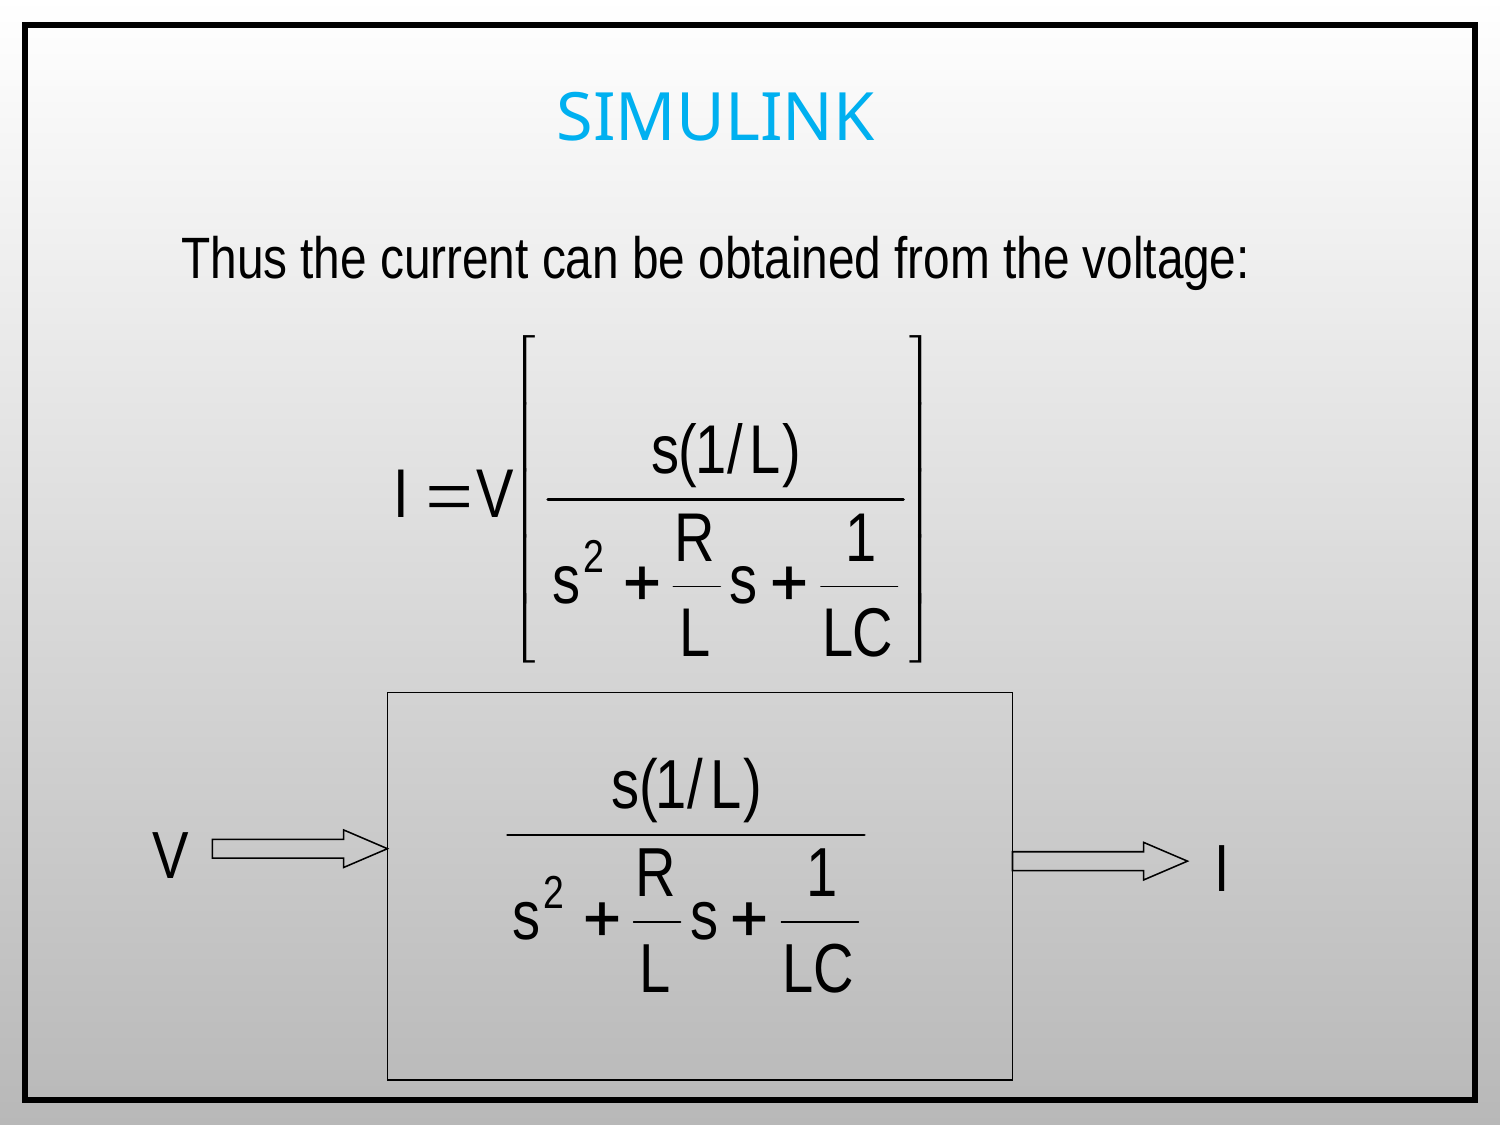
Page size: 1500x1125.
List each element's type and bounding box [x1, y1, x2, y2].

text_box [137, 692, 1301, 1081]
text_box [24, 24, 1475, 1100]
text_box [387, 321, 944, 675]
